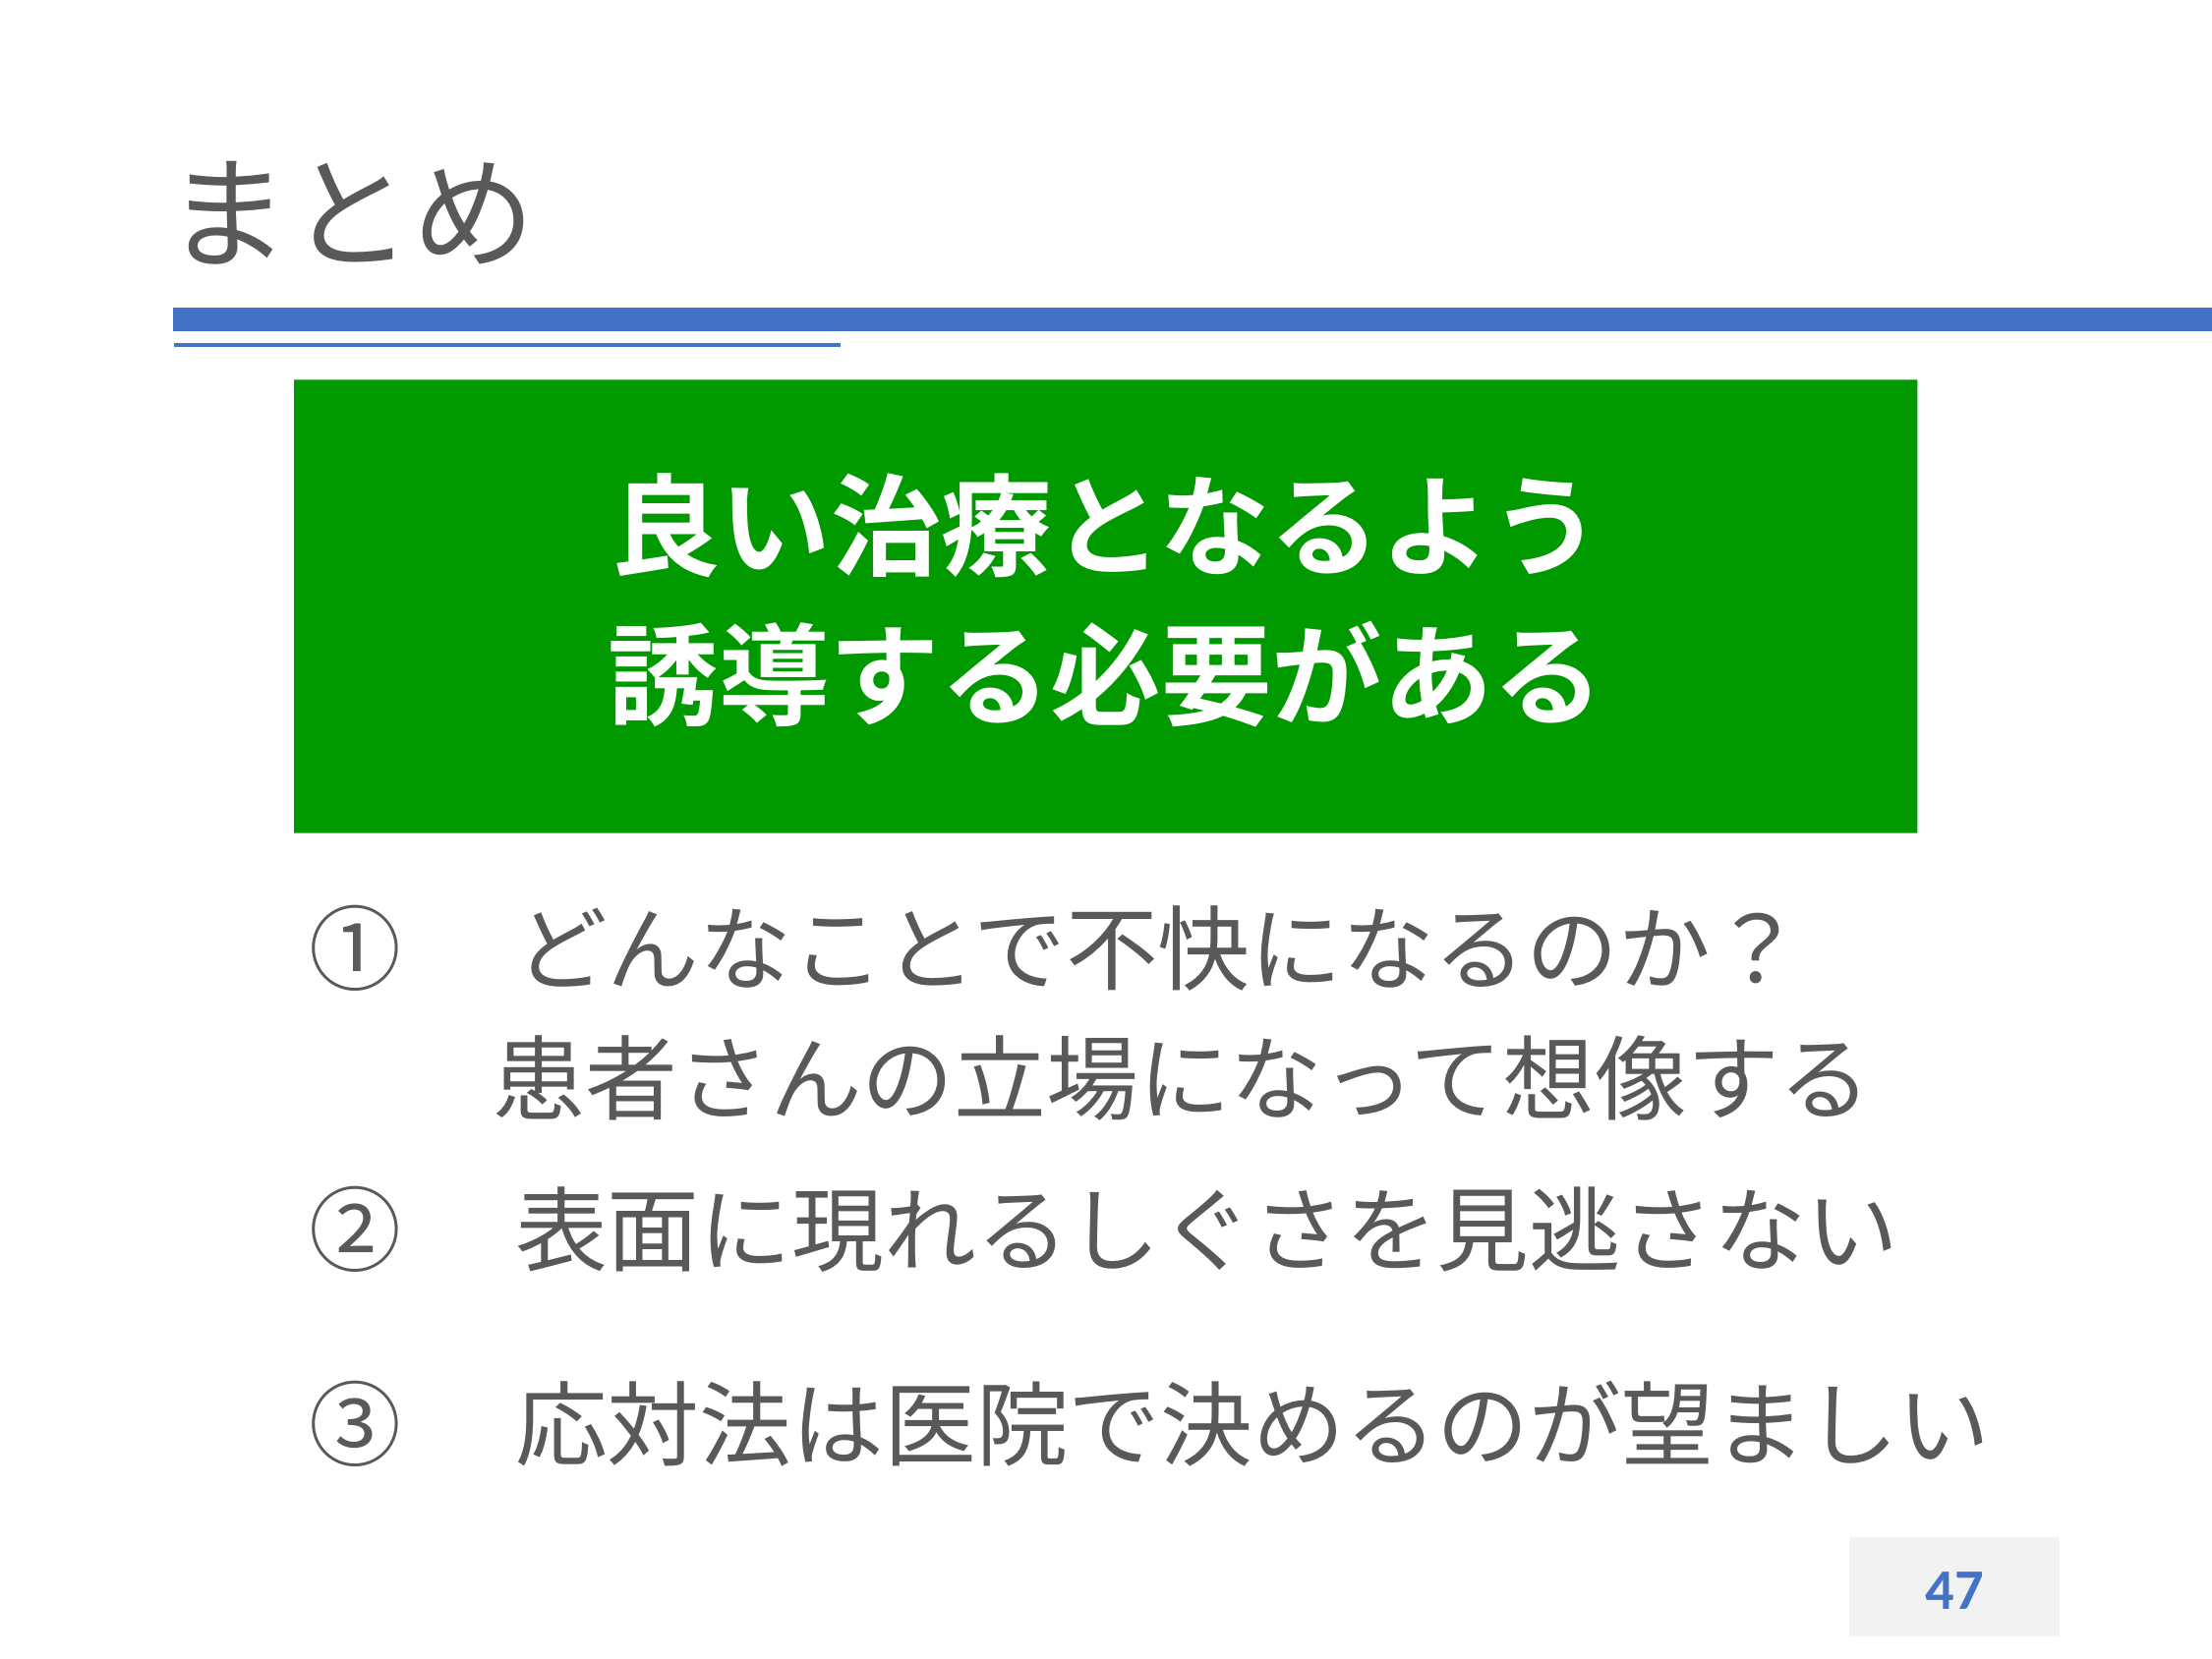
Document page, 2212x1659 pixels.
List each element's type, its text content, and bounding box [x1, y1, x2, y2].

slide_number 47 [1849, 1537, 2060, 1636]
title まとめ [151, 59, 2060, 380]
text_box ② 表面に現れるしぐさを見逃さない [294, 1125, 2060, 1321]
text_box ① どんなことで不快になるのか？ 患者さんの立場になって想像する [294, 910, 2060, 1125]
text_box 良い治療となるよう 誘導する必要がある [294, 379, 1918, 833]
text_box ③ 応対法は医院で決めるのが望ましい [294, 1321, 2060, 1537]
